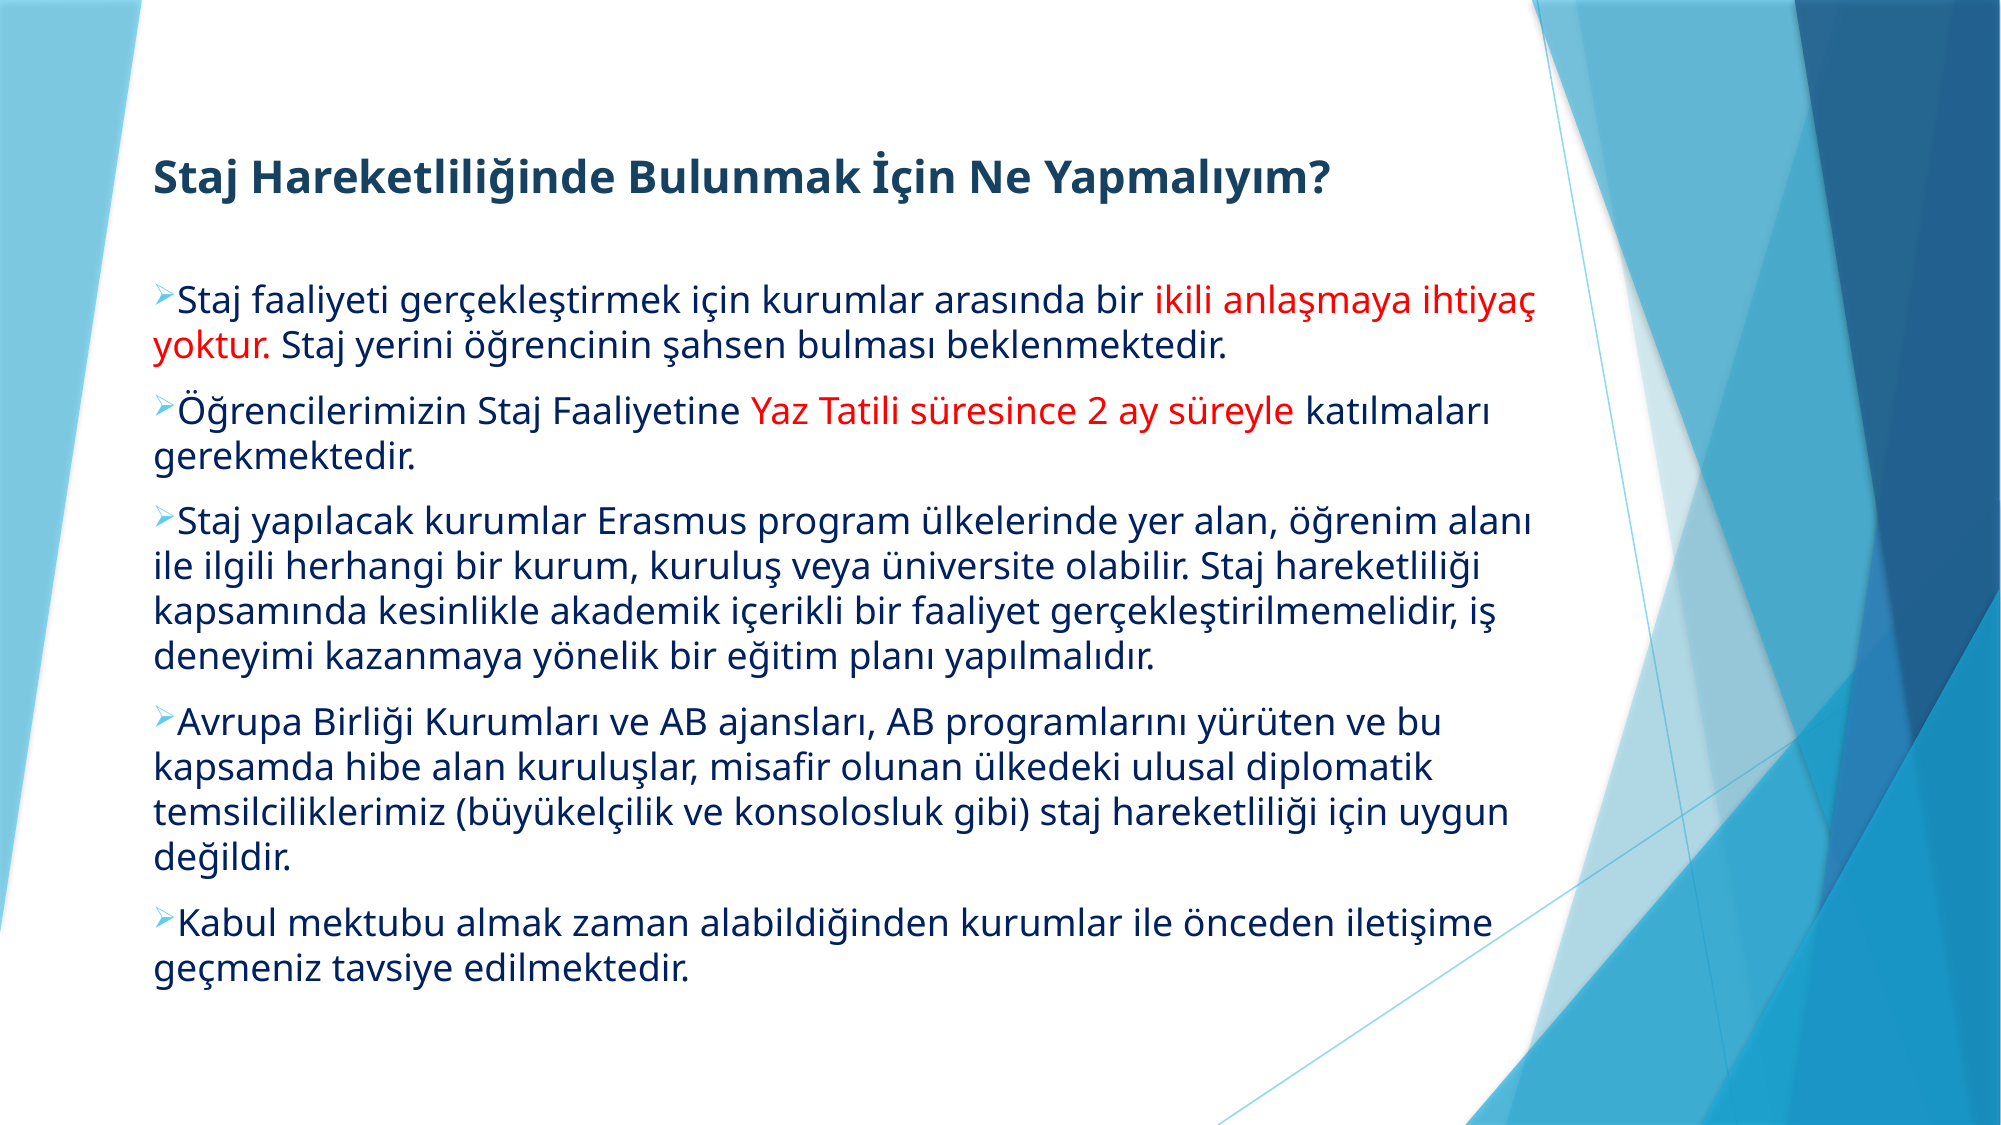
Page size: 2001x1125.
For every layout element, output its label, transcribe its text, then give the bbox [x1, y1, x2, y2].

subtitle Staj Hareketliliğinde Bulunmak İçin Ne Yapmalıyım? [138, 86, 1581, 245]
text_box Staj faaliyeti gerçekleştirmek için kurumlar arasında bir ikili anlaşmaya ihtiyaç yoktur. Staj yerini öğrencinin şahsen bulması beklenmektedir. Öğrencilerimizin Staj Faaliyetine Yaz Tatili süresince 2 ay süreyle katılmaları gerekmektedir. Staj yapılacak kurumlar Erasmus program ülkelerinde yer alan, öğrenim alanı ile ilgili herhangi bir kurum, kuruluş veya üniversite olabilir. Staj hareketliliği kapsamında kesinlikle akademik içerikli bir faaliyet gerçekleştirilmemelidir, iş deneyimi kazanmaya yönelik bir eğitim planı yapılmalıdır. Avrupa Birliği Kurumları ve AB ajansları, AB programlarını yürüten ve bu kapsamda hibe alan kuruluşlar, misafir olunan ülkedeki ulusal diplomatik temsilciliklerimiz (büyükelçilik ve konsolosluk gibi) staj hareketliliği için uygun değildir. Kabul mektubu almak zaman alabildiğinden kurumlar ile önceden iletişime geçmeniz tavsiye edilmektedir. [138, 268, 1589, 1034]
